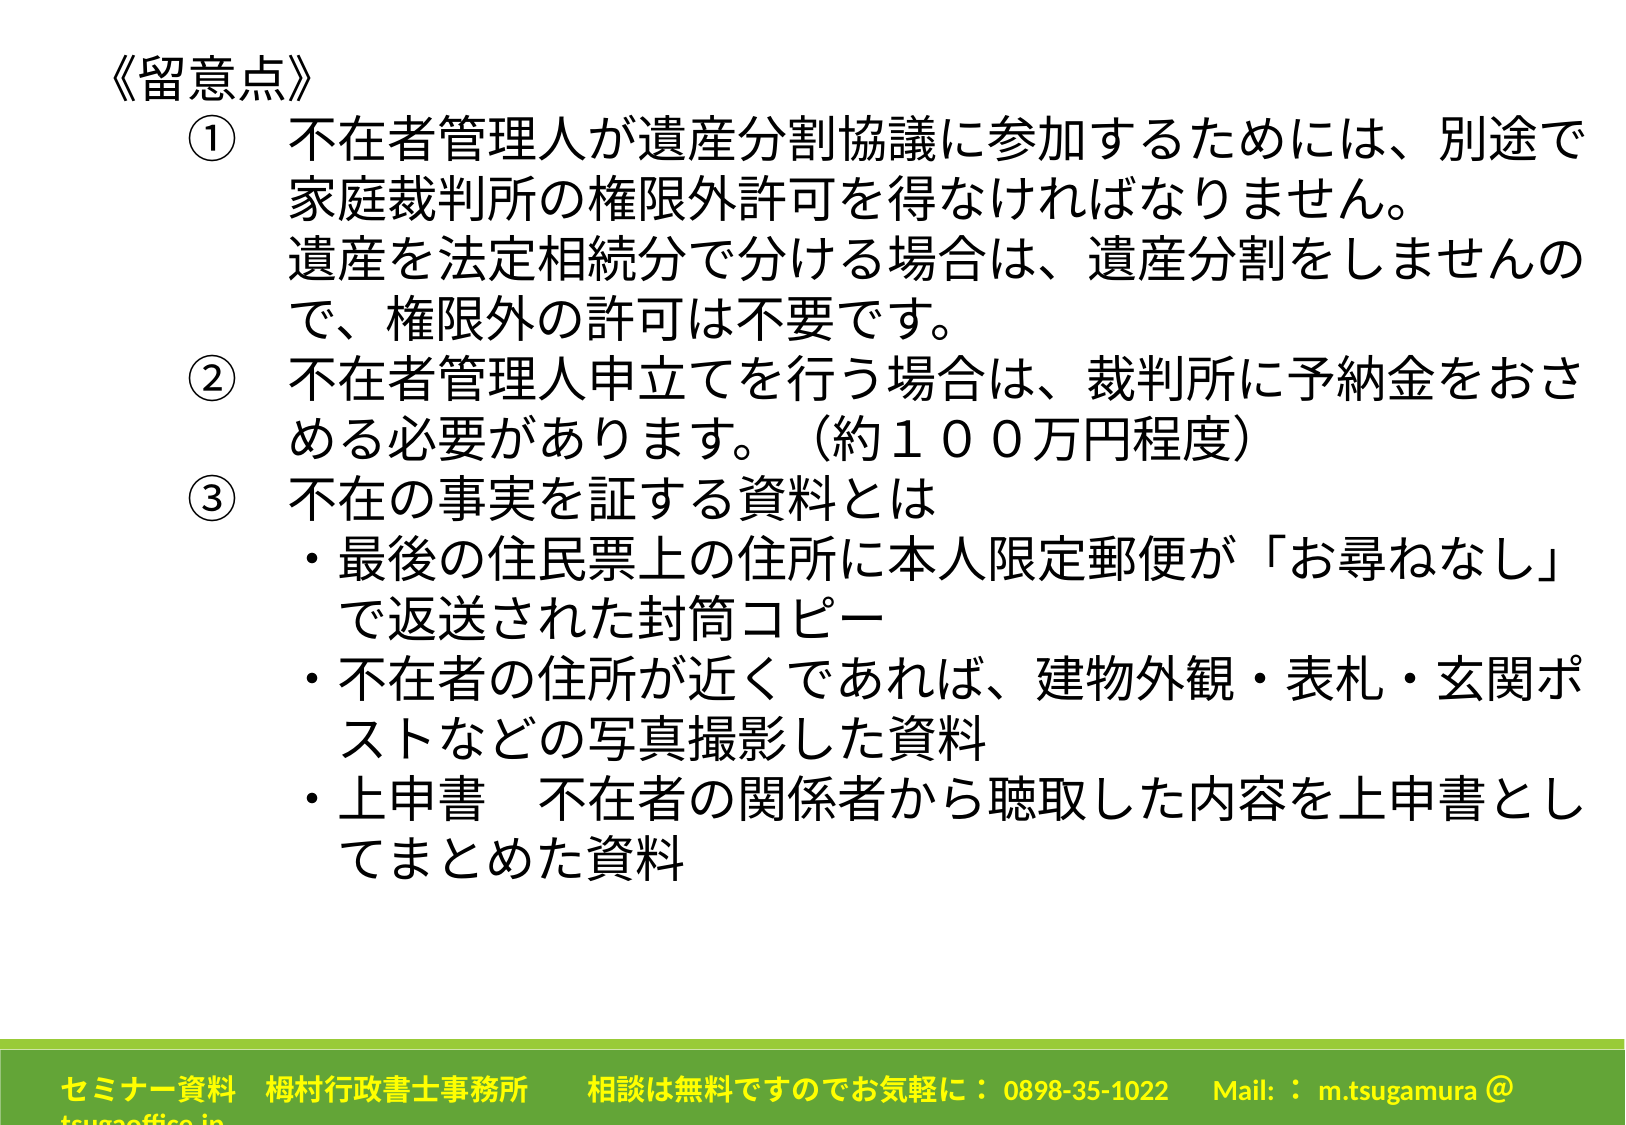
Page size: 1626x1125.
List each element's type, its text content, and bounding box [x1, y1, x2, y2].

text_box セミナー資料 栂村行政書士事務所 相談は無料ですのでお気軽に：0898-35-1022 Mail:：m.tsugamura＠tsugaoffice.jp [45, 1063, 1580, 1125]
text_box 《留意点》 ① 不在者管理人が遺産分割協議に参加するためには、別途で 家庭裁判所の権限外許可を得なければなりません。 遺産を法定相続分で分ける場合は、遺産分割をしませんの で、権限外の許可は不要です。 ② 不在者管理人申立てを行う場合は、裁判所に予納金をおさ める必要があります。（約１００万円程度） ③ 不在の事実を証する資料とは ・最後の住民票上の住所に本人限定郵便が「お尋ねなし」 で返送された封筒コピー ・不在者の住所が近くであれば、建物外観・表札・玄関ポ ストなどの写真撮影した資料 ・上申書 不在者の関係者から聴取した内容を上申書とし てまとめた資料 [72, 40, 1607, 1016]
